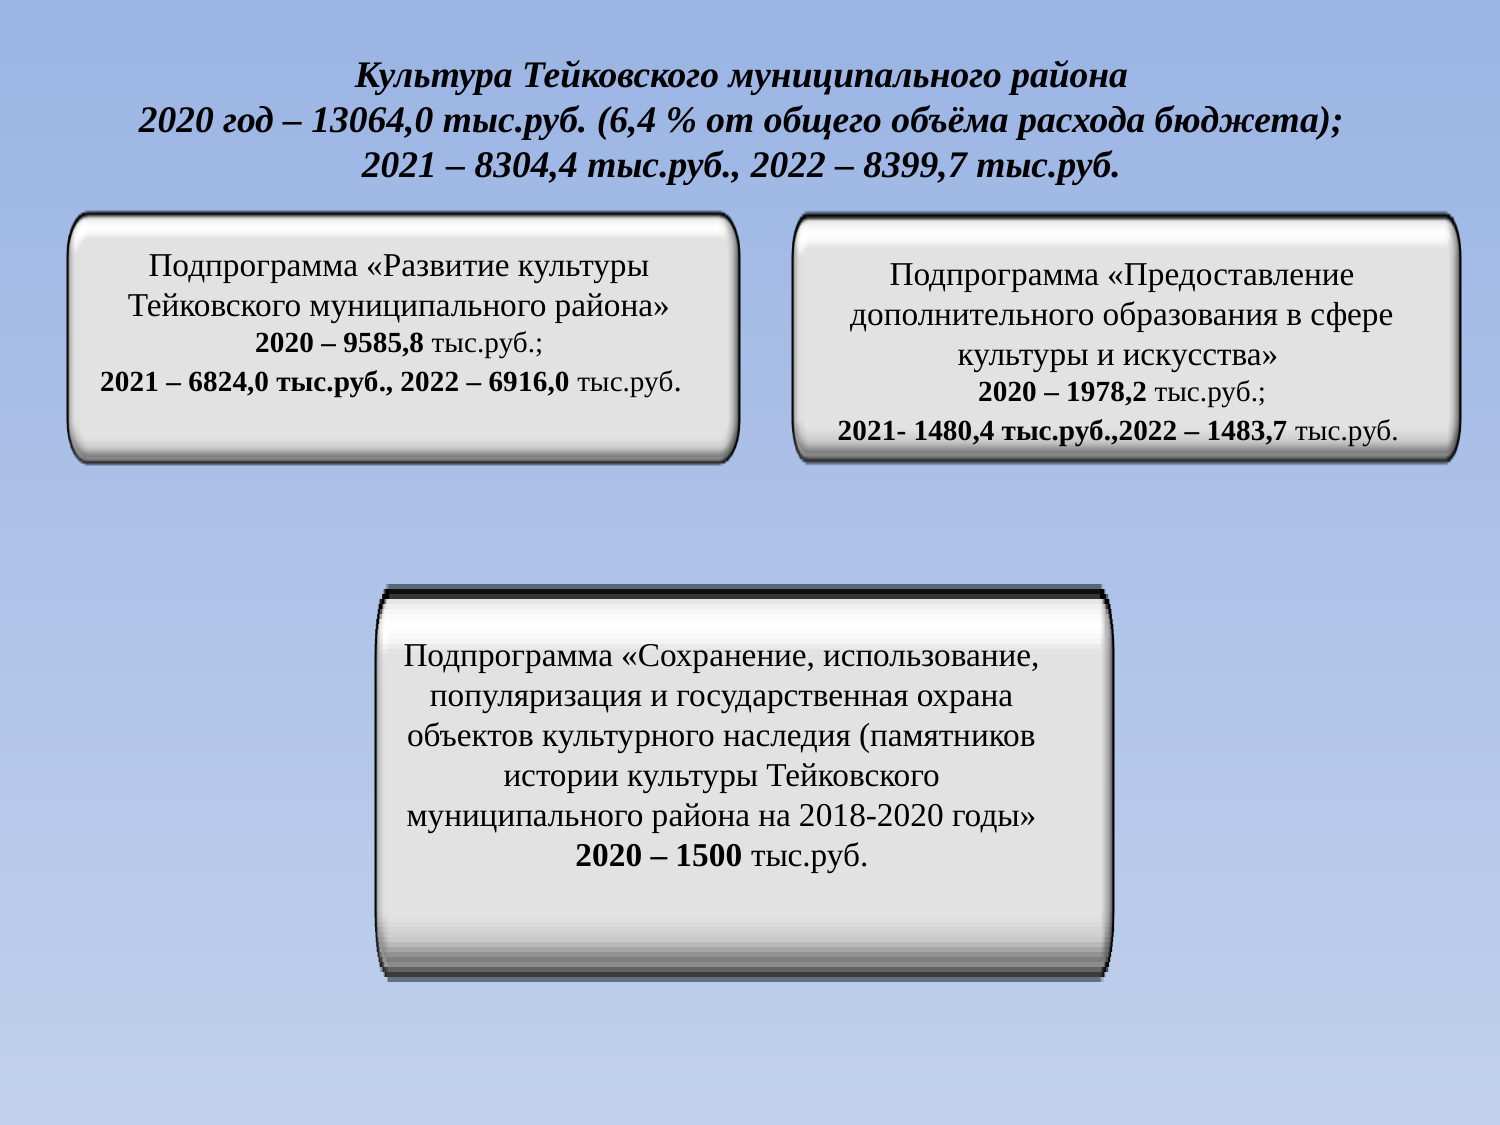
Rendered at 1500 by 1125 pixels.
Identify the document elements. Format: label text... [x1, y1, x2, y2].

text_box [785, 207, 1463, 469]
text_box [100, 550, 1424, 657]
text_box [64, 207, 742, 469]
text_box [371, 573, 1117, 988]
text_box Культура Тейковского муниципального района 2020 год – 13064,0 тыс.руб. (6,4 % от общего объёма расхода бюджета); 2021 – 8304,4 тыс.руб., 2022 – 8399,7 тыс.руб. [89, 42, 1394, 263]
